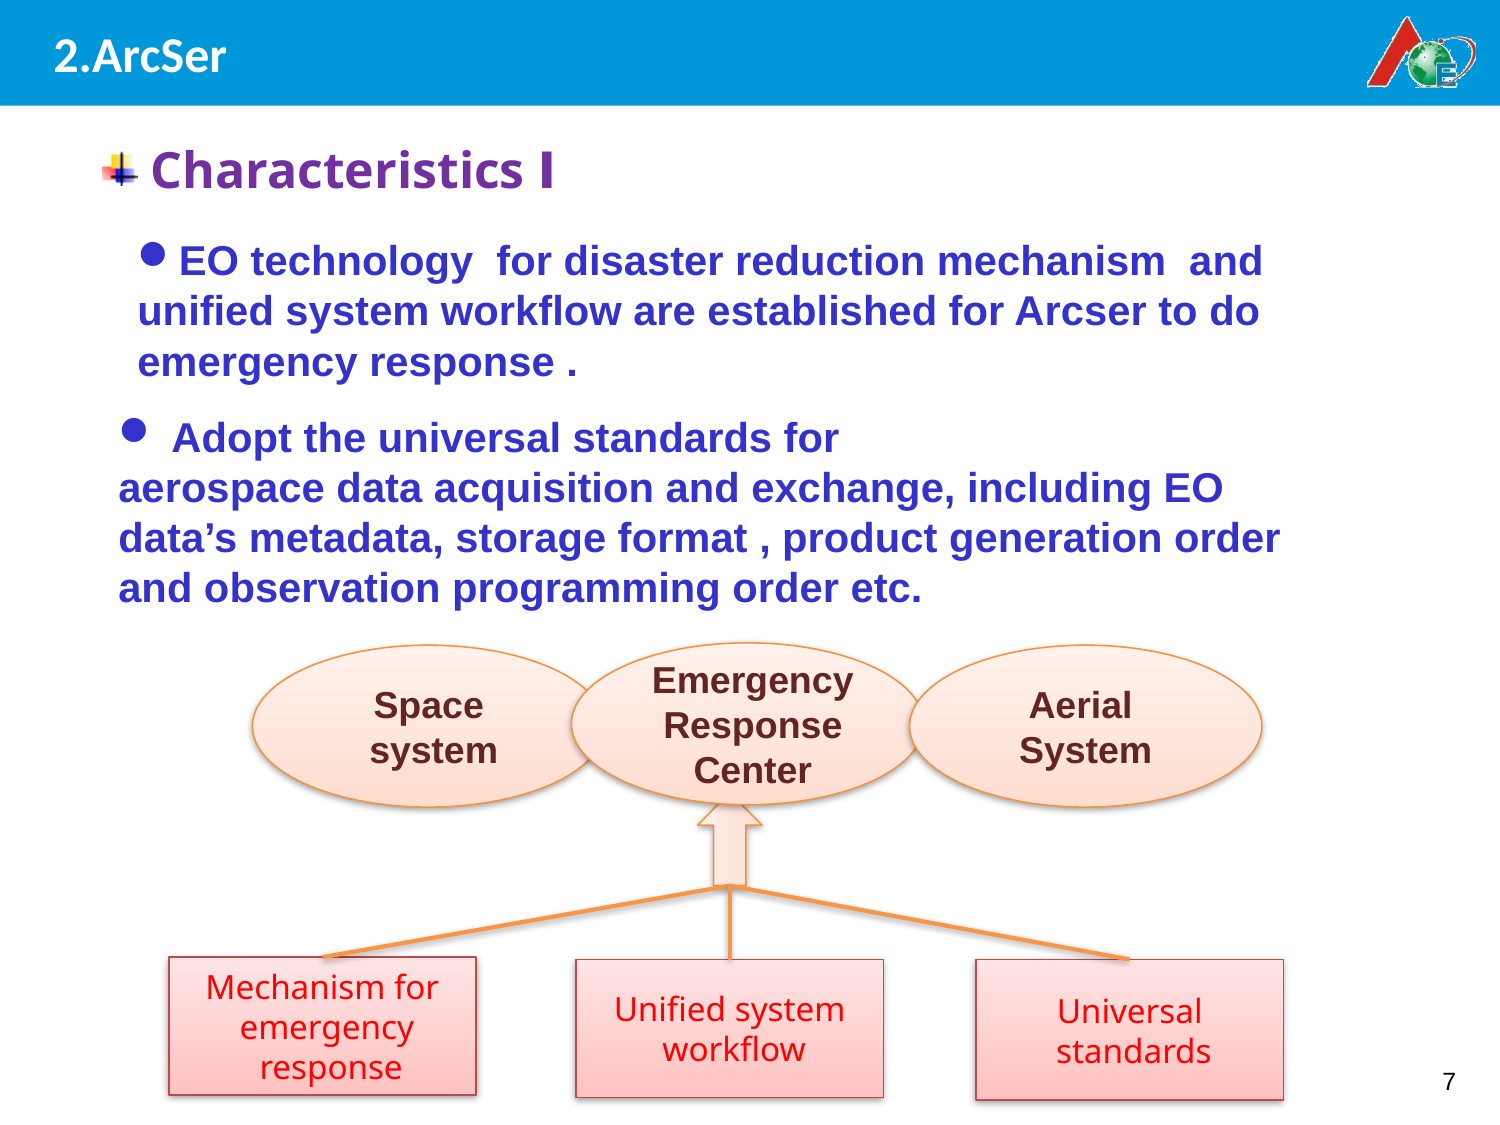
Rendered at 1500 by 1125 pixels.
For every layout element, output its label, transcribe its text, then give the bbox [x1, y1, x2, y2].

text_box EO technology for disaster reduction mechanism and unified system workflow are established for Arcser to do emergency response . [122, 226, 1353, 392]
text_box Characteristics Ⅰ [88, 130, 646, 206]
picture [1368, 17, 1475, 87]
picture [102, 150, 138, 186]
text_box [168, 642, 1284, 1101]
title 2.ArcSer [38, 1, 1269, 104]
text_box Adopt the universal standards for aerospace data acquisition and exchange, including EO data’s metadata, storage format , product generation order and observation programming order etc. [103, 402, 1334, 618]
